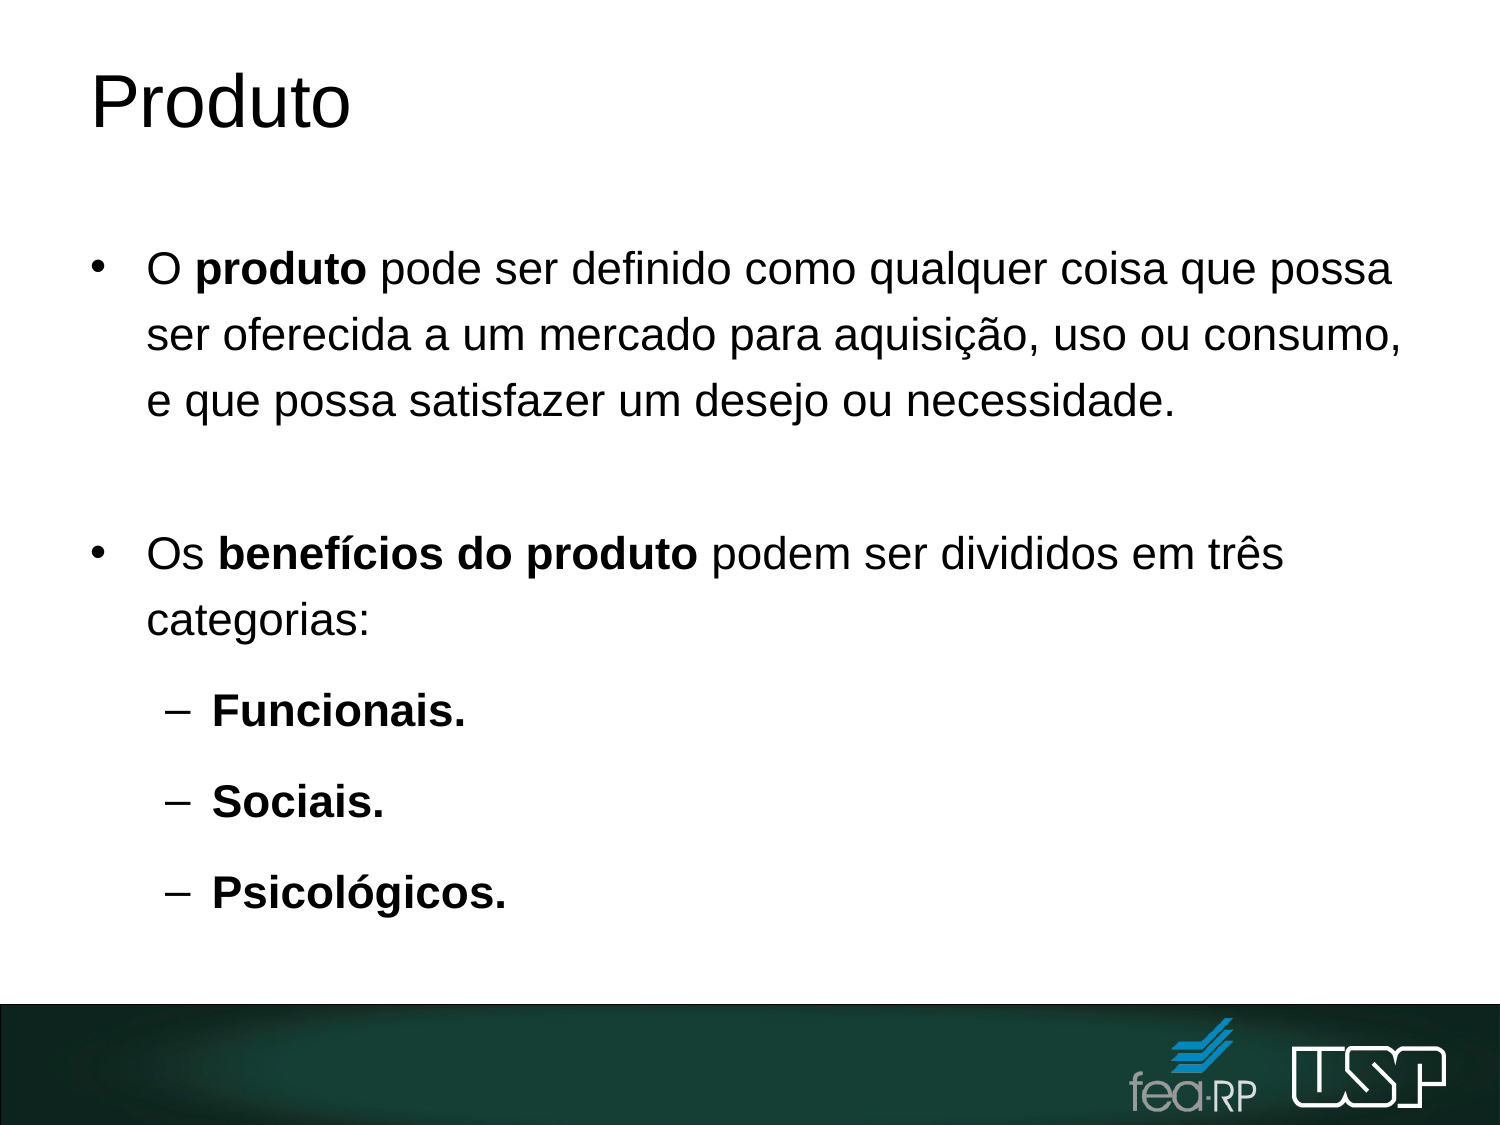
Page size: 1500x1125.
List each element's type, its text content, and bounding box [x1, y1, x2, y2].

picture [0, 1004, 1500, 1125]
title Produto [75, 45, 1425, 197]
list O produto pode ser definido como qualquer coisa que possa ser oferecida a um mercado para aquisição, uso ou consumo, e que possa satisfazer um desejo ou necessidade. Os benefícios do produto podem ser divididos em três categorias: Funcionais. Sociais. Psicológicos. [75, 219, 1425, 964]
